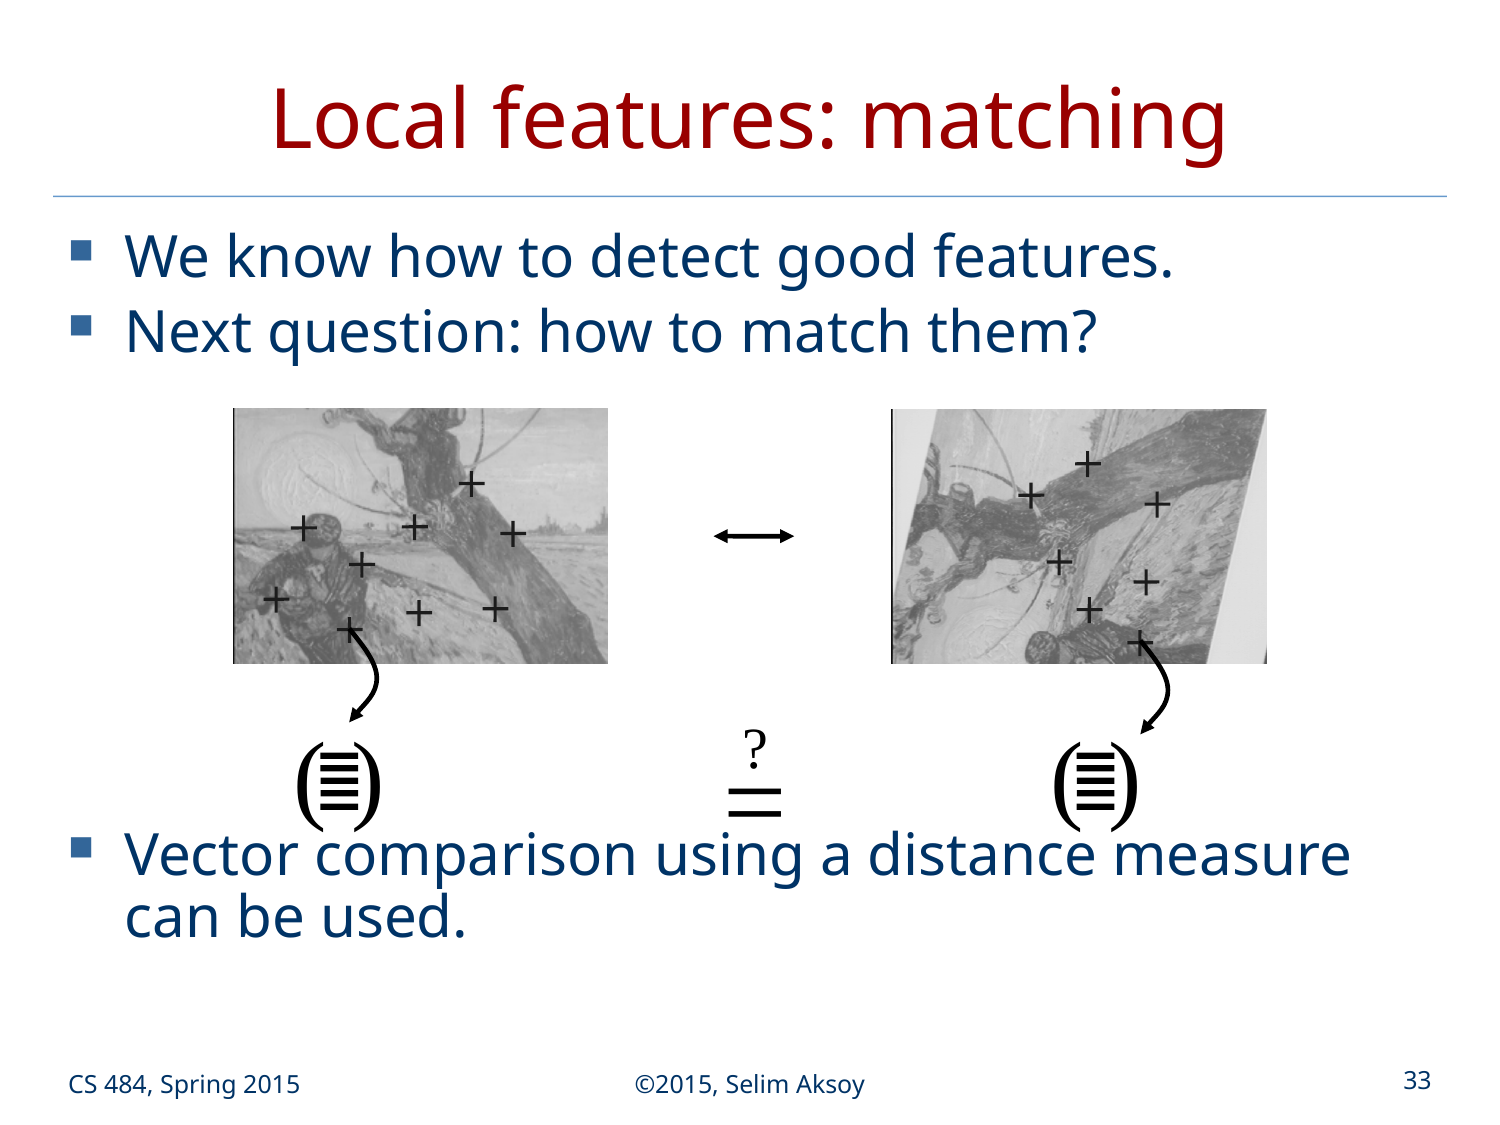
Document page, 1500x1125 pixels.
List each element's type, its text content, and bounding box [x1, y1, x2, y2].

title Local features: matching [53, 31, 1447, 173]
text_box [233, 408, 1267, 872]
list We know how to detect good features. Next question: how to match them? Vector comparison using a distance measure can be used. [53, 220, 1447, 1035]
slide_number 33 [1134, 1052, 1448, 1107]
slide_number CS 484, Spring 2015 [52, 1052, 366, 1107]
footer ©2015, Selim Aksoy [511, 1052, 988, 1107]
